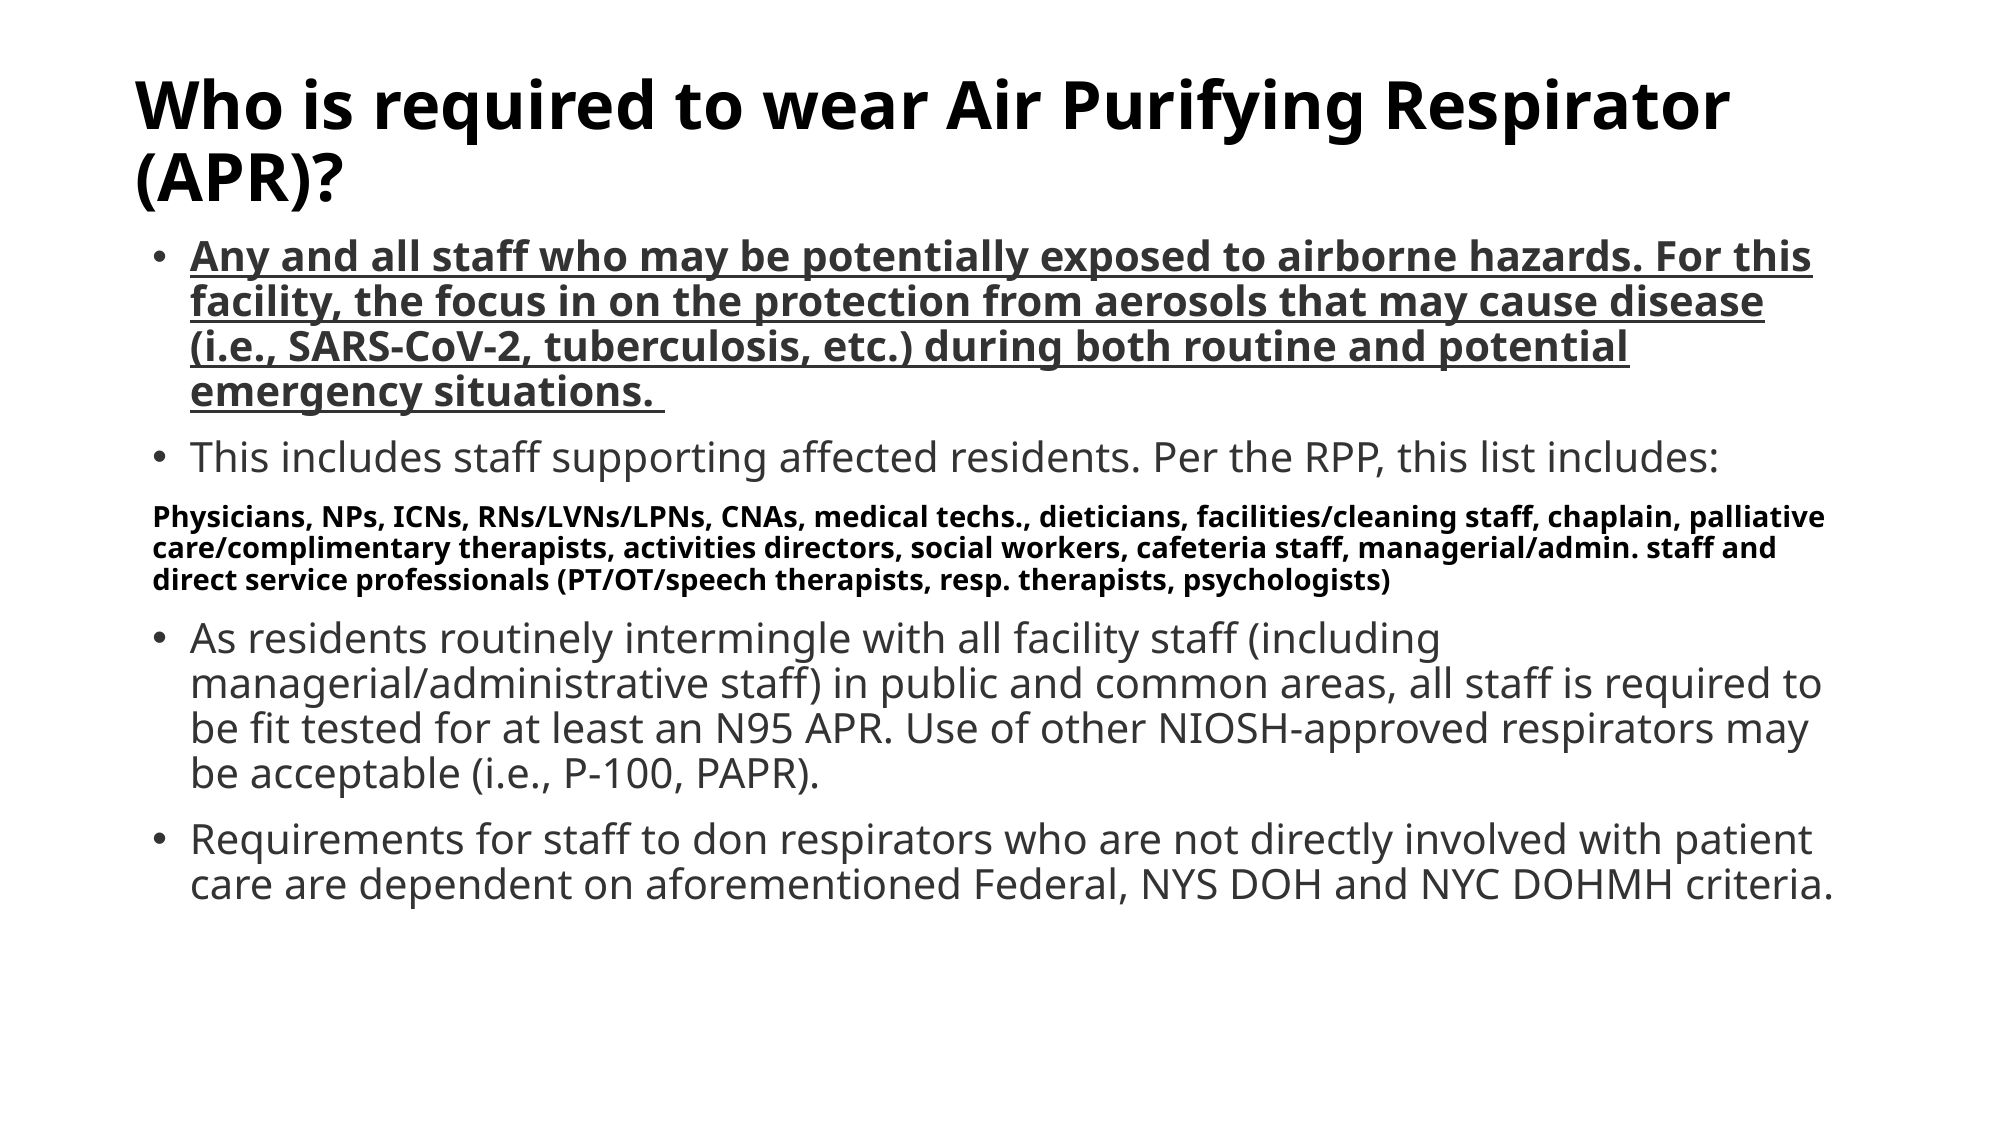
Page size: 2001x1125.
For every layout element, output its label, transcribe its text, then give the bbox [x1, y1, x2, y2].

list Any and all staff who may be potentially exposed to airborne hazards. For this facility, the focus in on the protection from aerosols that may cause disease (i.e., SARS-CoV-2, tuberculosis, etc.) during both routine and potential emergency situations. This includes staff supporting affected residents. Per the RPP, this list includes: Physicians, NPs, ICNs, RNs/LVNs/LPNs, CNAs, medical techs., dieticians, facilities/cleaning staff, chaplain, palliative care/complimentary therapists, activities directors, social workers, cafeteria staff, managerial/admin. staff and direct service professionals (PT/OT/speech therapists, resp. therapists, psychologists) As residents routinely intermingle with all facility staff (including managerial/administrative staff) in public and common areas, all staff is required to be fit tested for at least an N95 APR. Use of other NIOSH-approved respirators may be acceptable (i.e., P-100, PAPR). Requirements for staff to don respirators who are not directly involved with patient care are dependent on aforementioned Federal, NYS DOH and NYC DOHMH criteria. [137, 228, 1863, 994]
title Who is required to wear Air Purifying Respirator (APR)? [120, 59, 1908, 229]
